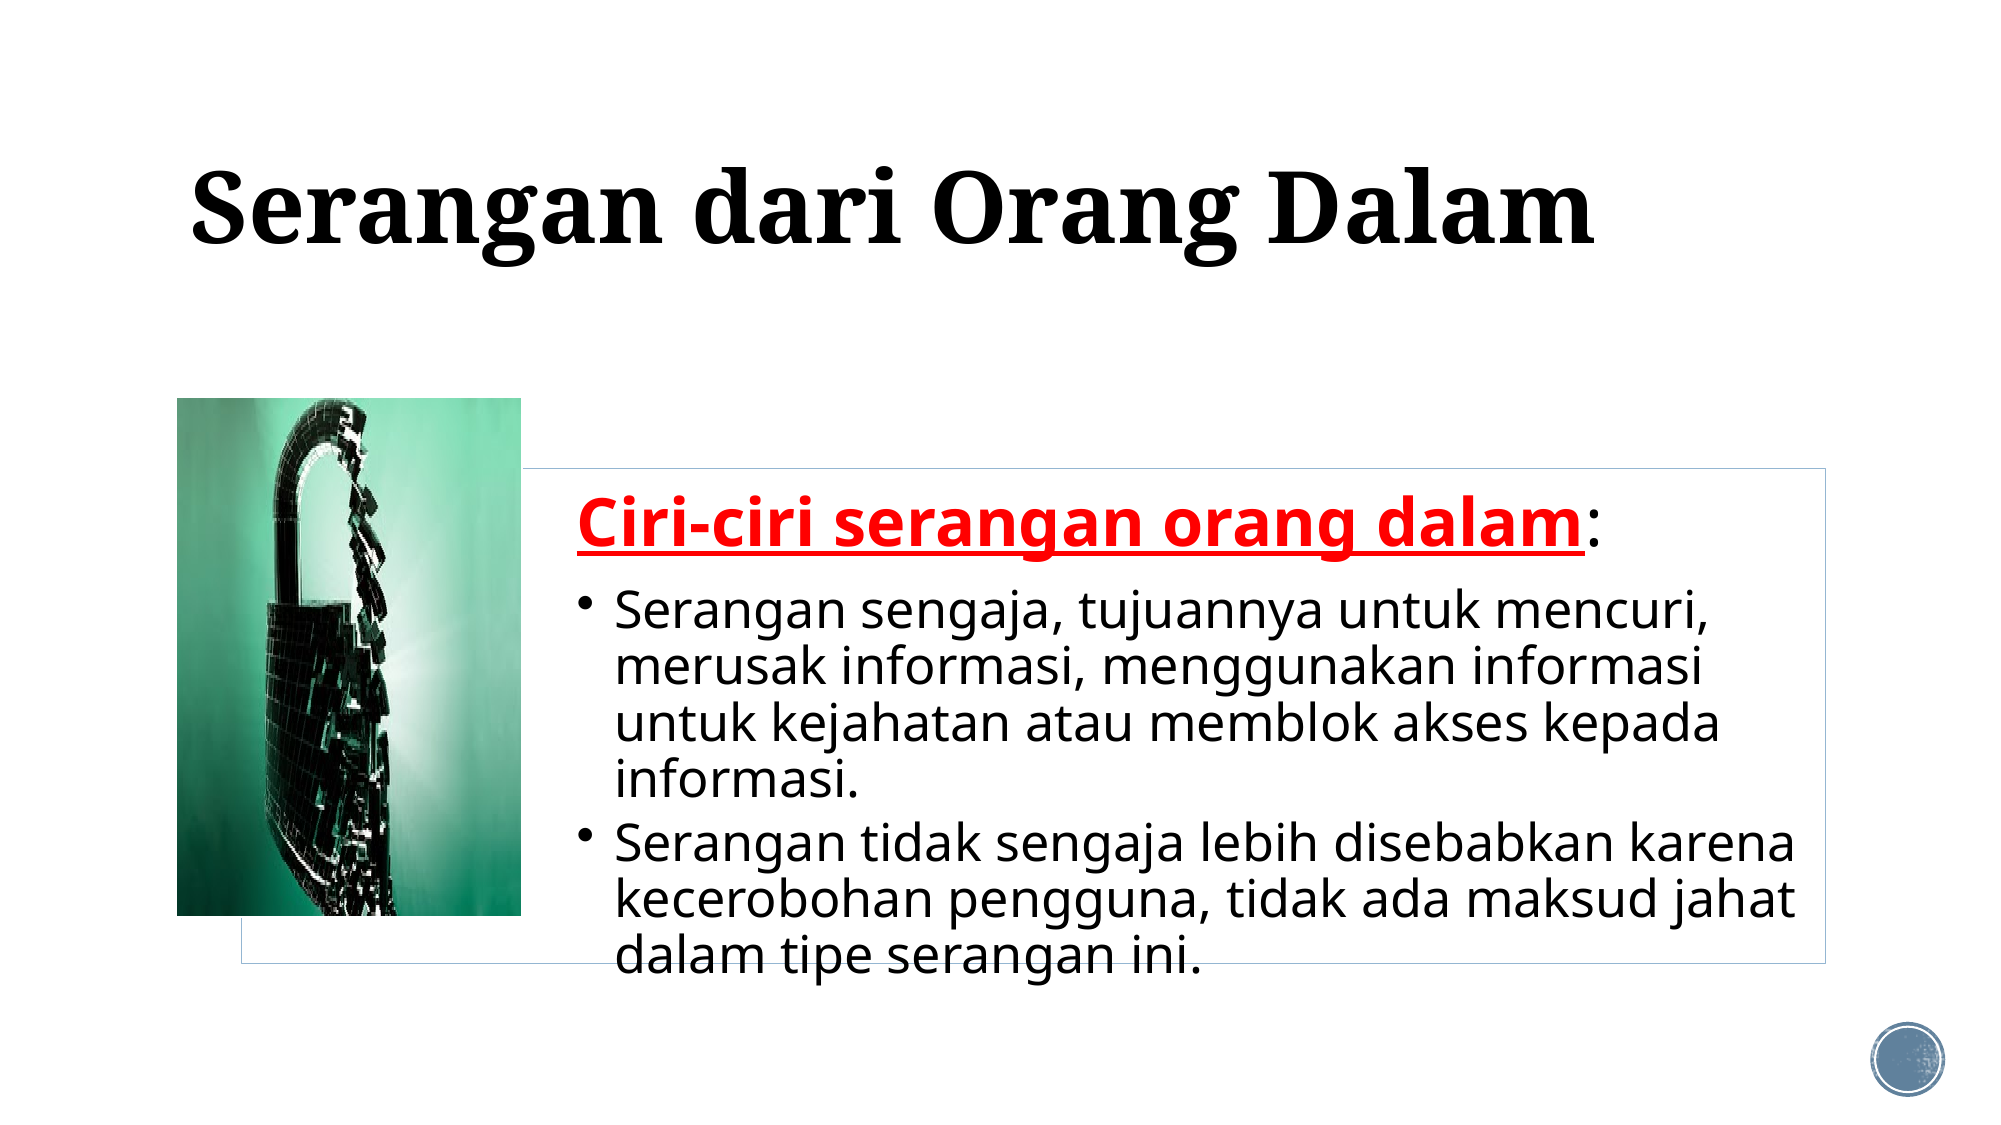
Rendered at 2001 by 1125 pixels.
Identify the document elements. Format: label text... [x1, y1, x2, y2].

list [181, 349, 1824, 1011]
title Serangan dari Orang Dalam [175, 79, 1826, 344]
